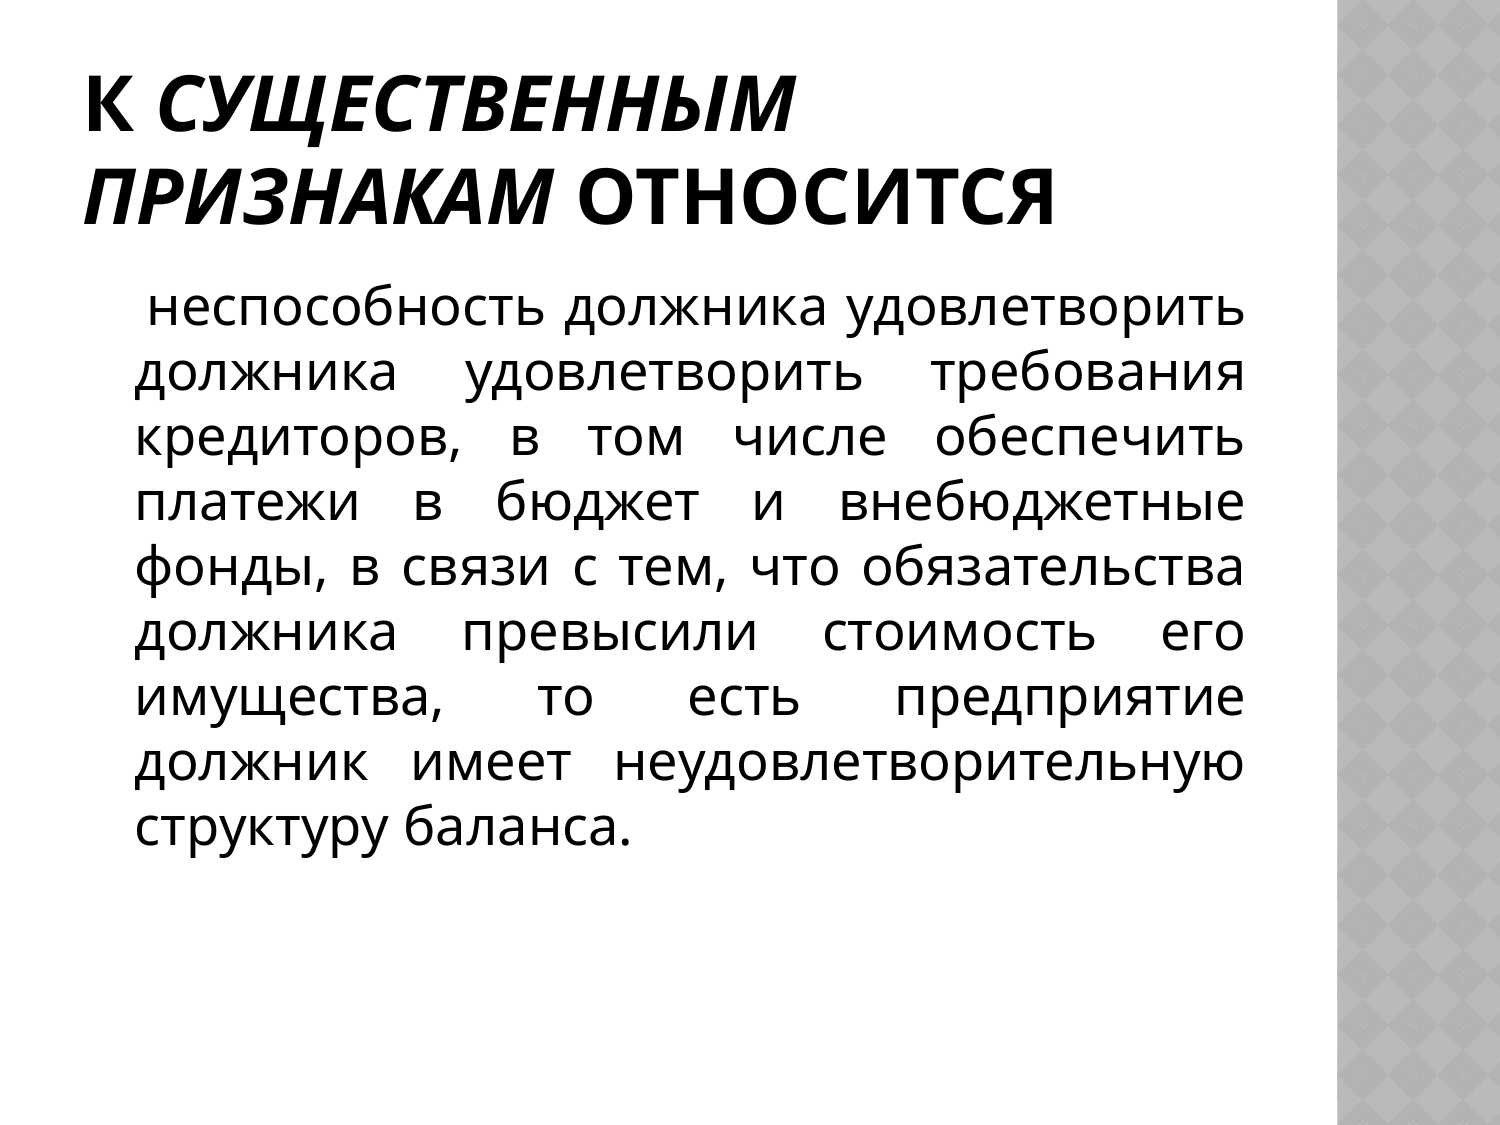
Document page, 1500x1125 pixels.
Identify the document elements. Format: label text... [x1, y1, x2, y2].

title К существенным признакам относится [75, 52, 1263, 240]
list неспособность должника удовлетворить должника удовлетворить требования кредиторов, в том числе обеспечить платежи в бюджет и внебюджетные фонды, в связи с тем, что обязательства должника превысили стоимость его имущества, то есть предприятие должник имеет неудовлетворительную структуру баланса. [74, 263, 1263, 1060]
